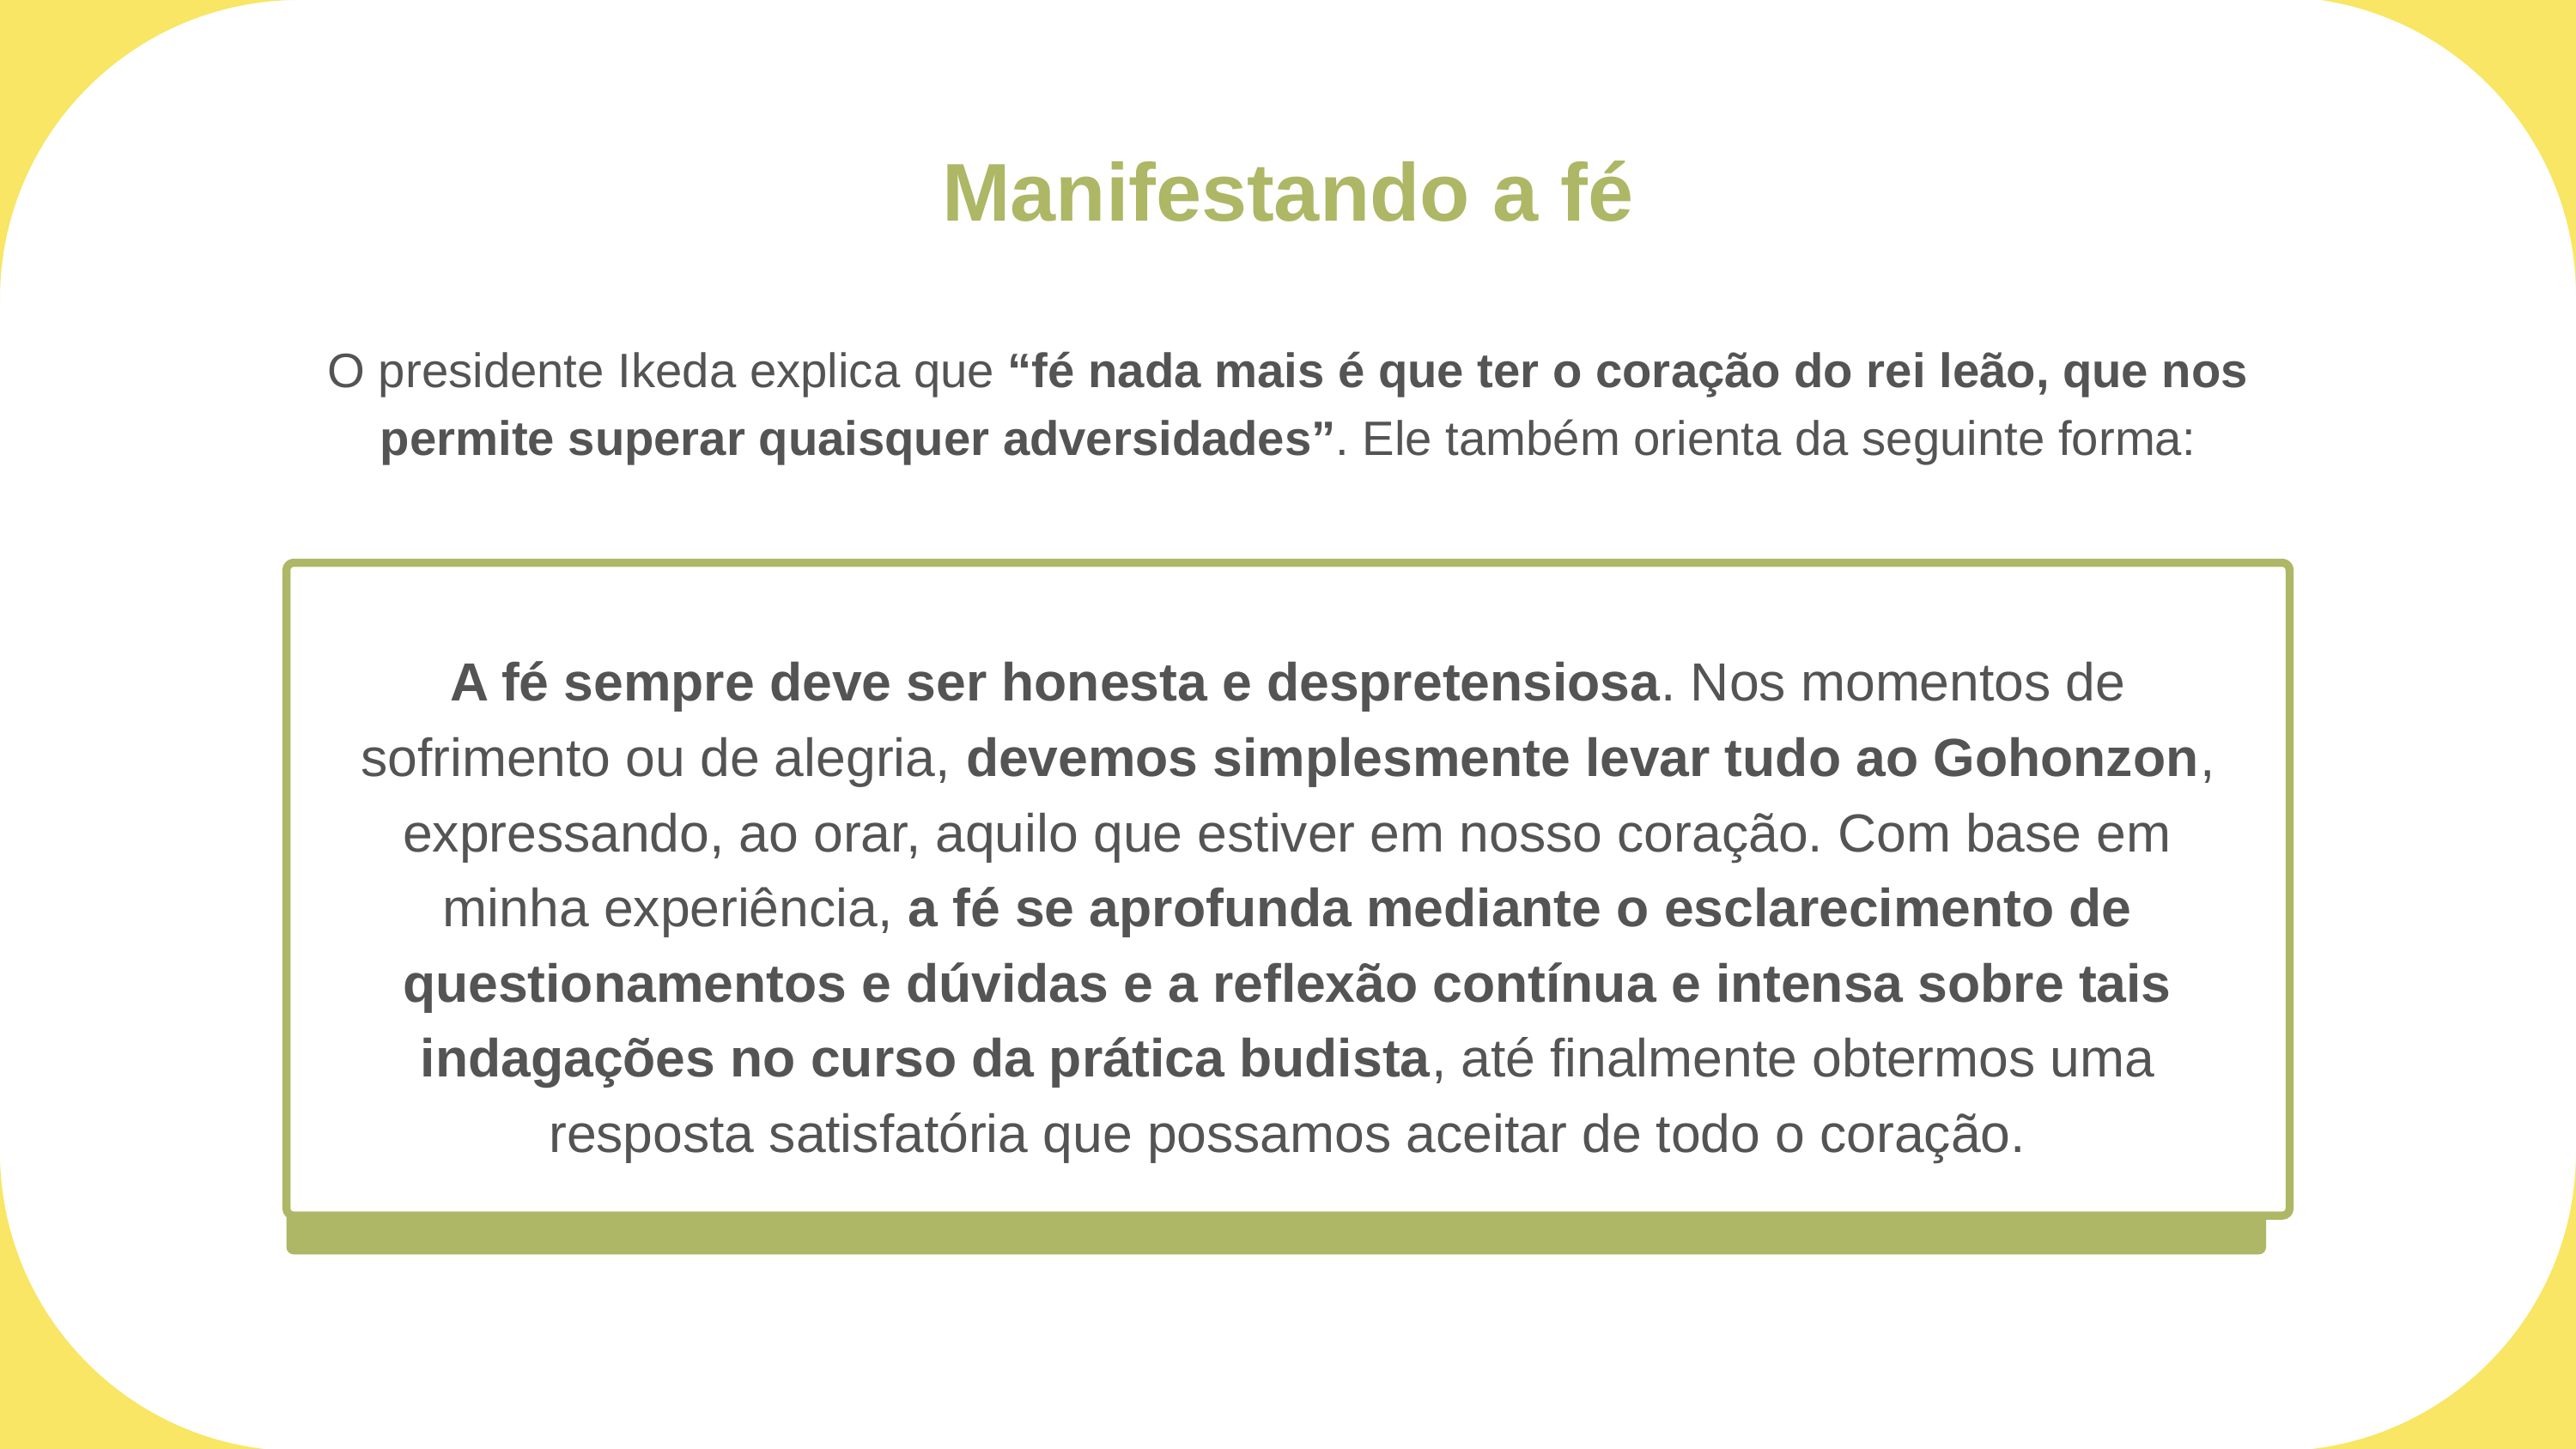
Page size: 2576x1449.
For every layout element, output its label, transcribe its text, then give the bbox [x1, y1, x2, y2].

text_box [0, 1158, 264, 1449]
text_box O presidente Ikeda explica que “fé nada mais é que ter o coração do rei leão, que nos permite superar quaisquer adversidades”. Ele também orienta da seguinte forma: [240, 330, 2336, 465]
text_box [2320, 0, 2576, 292]
text_box Manifestando a fé [608, 143, 1968, 239]
text_box [0, 0, 294, 300]
text_box [2312, 1156, 2576, 1449]
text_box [286, 562, 2290, 1255]
